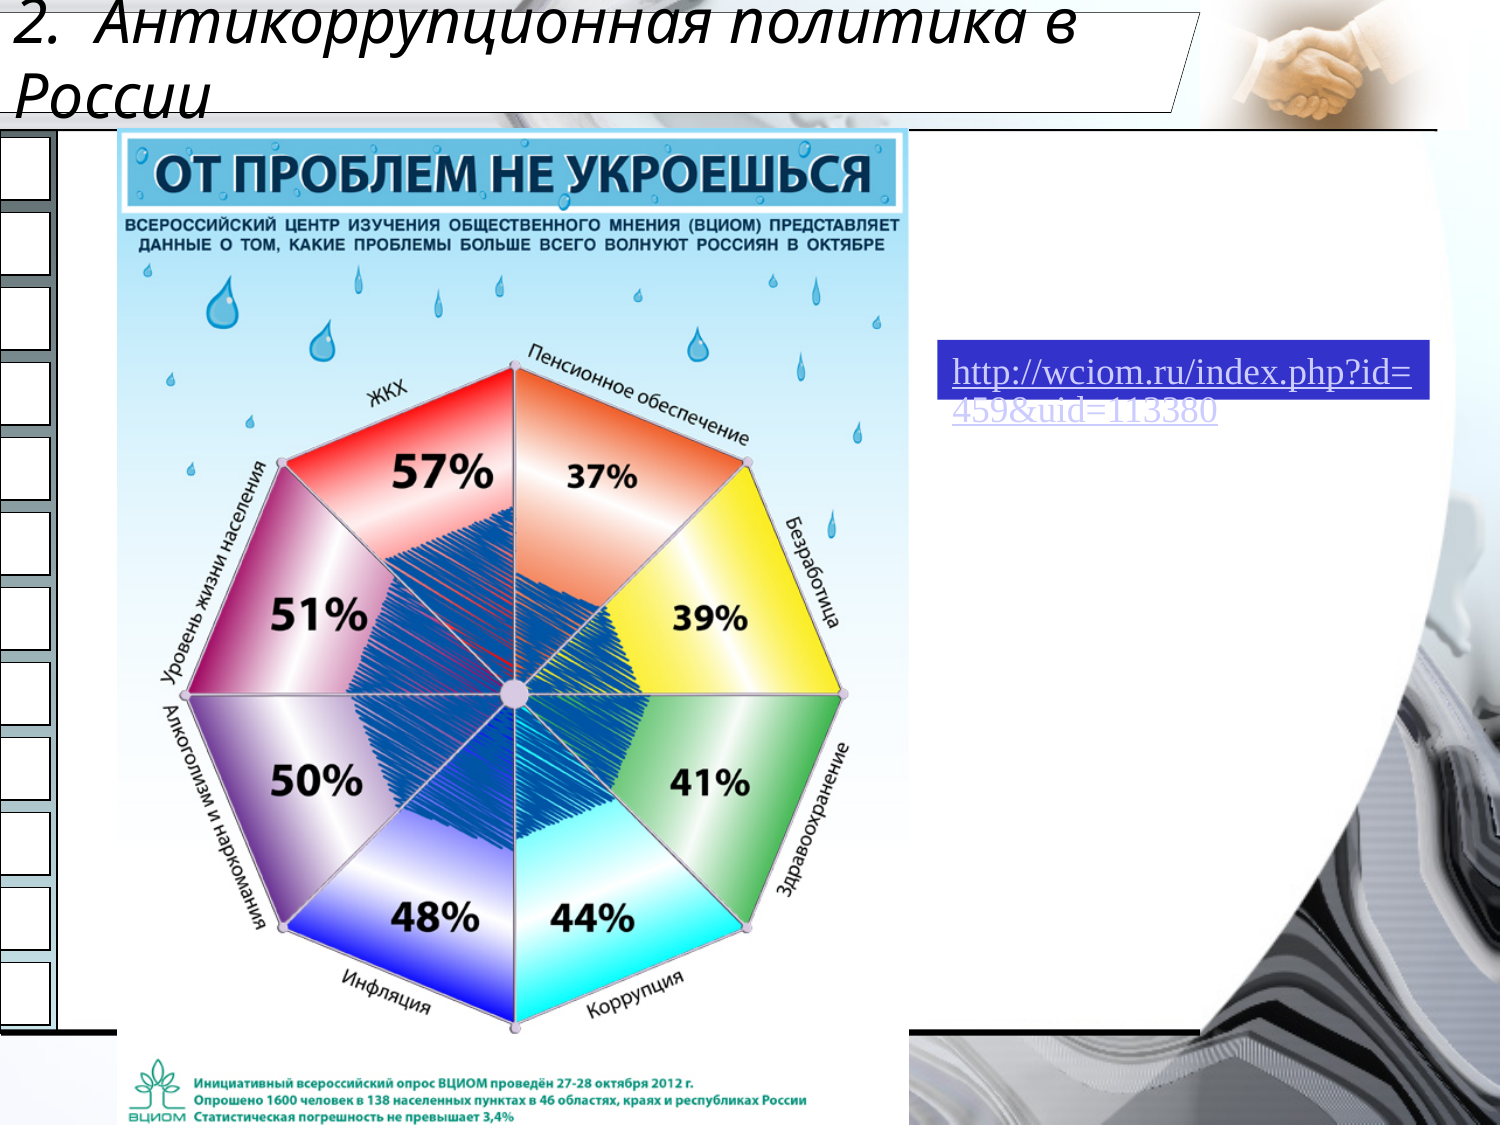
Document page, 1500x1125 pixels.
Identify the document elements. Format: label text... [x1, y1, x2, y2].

text_box http://wciom.ru/index.php?id=459&uid=113380 [937, 339, 1430, 400]
picture [0, 0, 1500, 1125]
title 2. Антикоррупционная политика в России [0, 0, 1300, 113]
